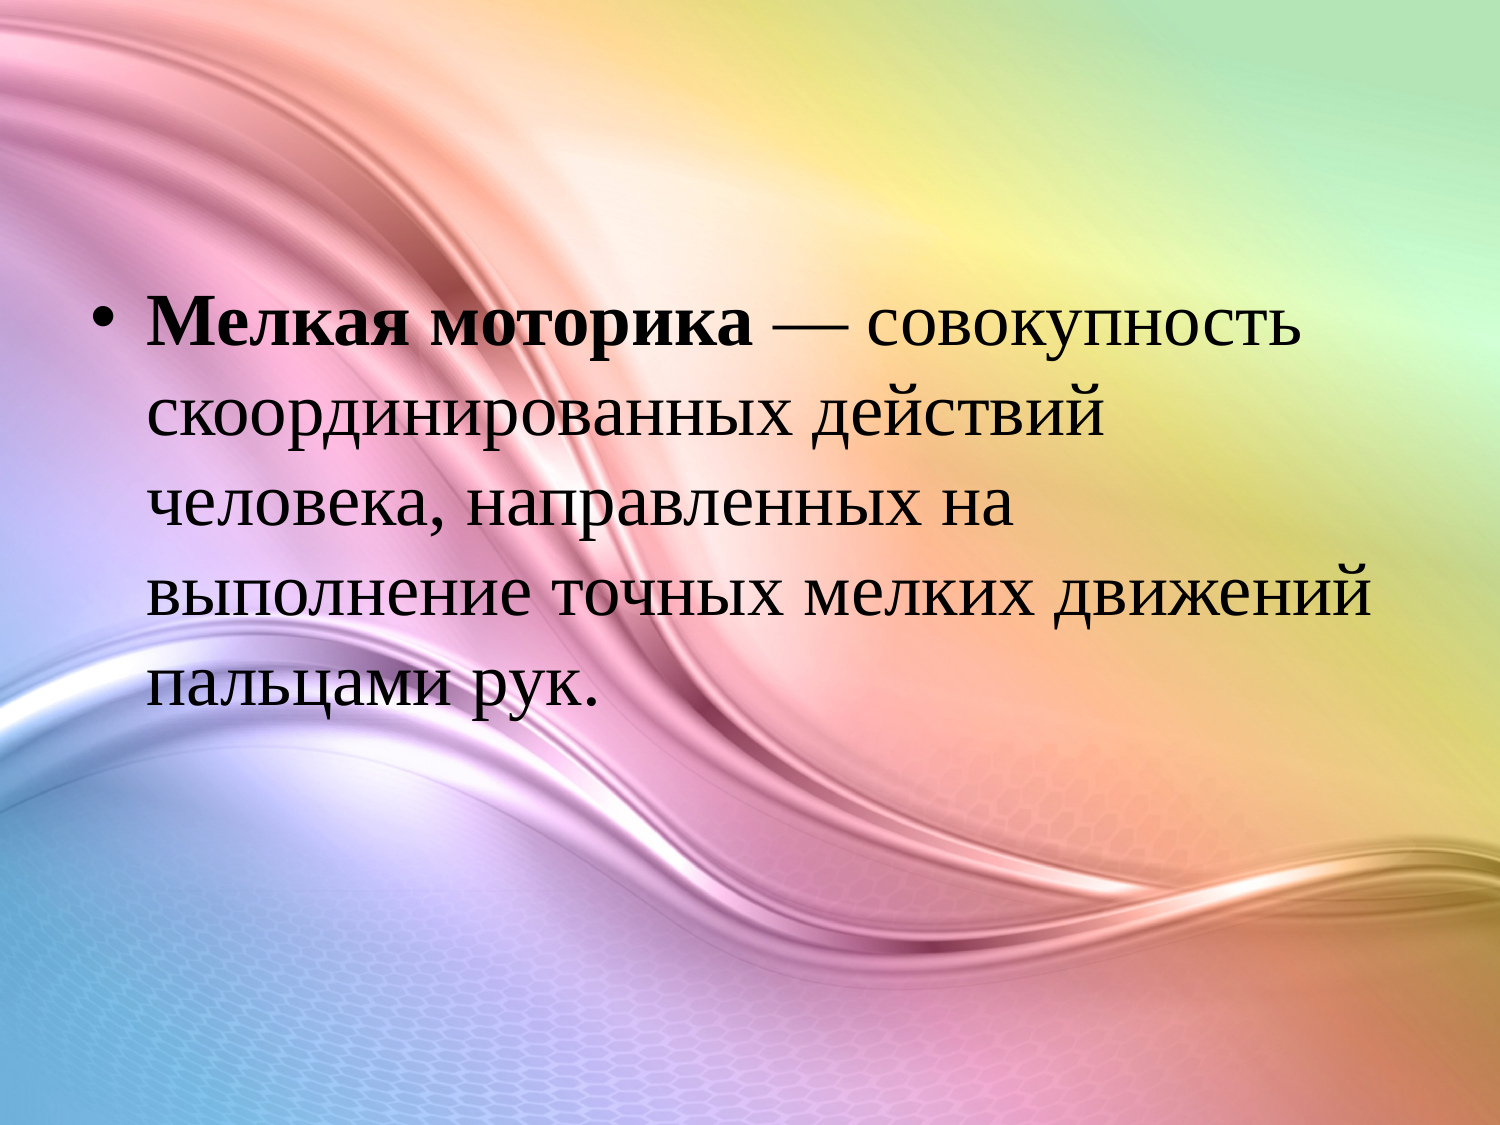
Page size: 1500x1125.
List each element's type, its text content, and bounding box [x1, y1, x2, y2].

list Мелкая моторика — совокупность скоординированных действий человека, направленных на выполнение точных мелких движений пальцами рук. [75, 262, 1425, 1005]
picture [0, 0, 1500, 1125]
